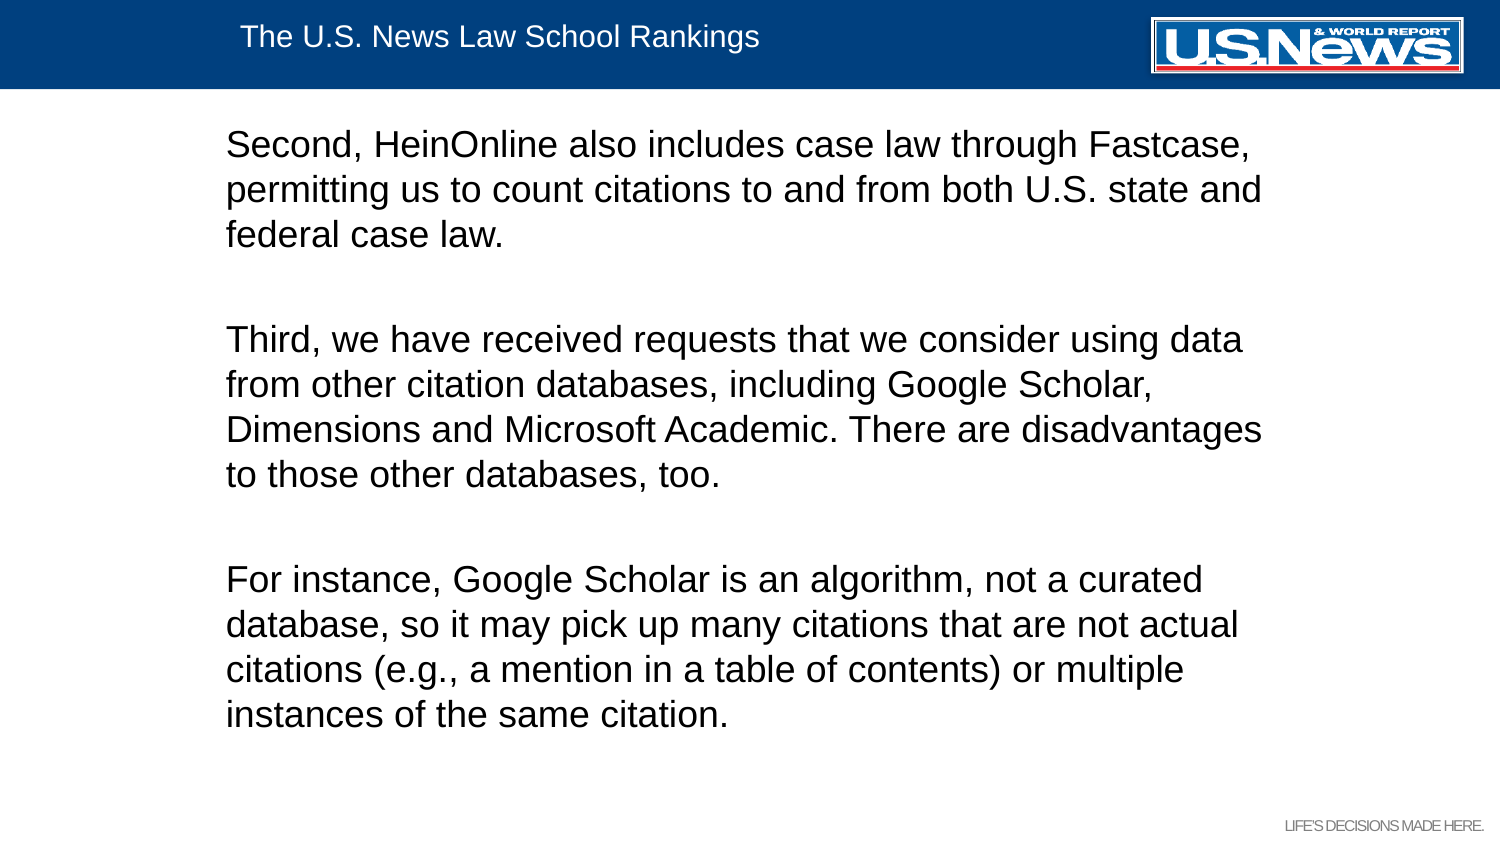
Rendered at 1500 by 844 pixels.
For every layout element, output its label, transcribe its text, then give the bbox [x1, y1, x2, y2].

list Second, HeinOnline also includes case law through Fastcase, permitting us to count citations to and from both U.S. state and federal case law. Third, we have received requests that we consider using data from other citation databases, including Google Scholar, Dimensions and Microsoft Academic. There are disadvantages to those other databases, too. For instance, Google Scholar is an algorithm, not a curated database, so it may pick up many citations that are not actual citations (e.g., a mention in a table of contents) or multiple instances of the same citation. [211, 112, 1317, 800]
picture [1154, 20, 1461, 72]
list The U.S. News Law School Rankings [225, 9, 1011, 81]
